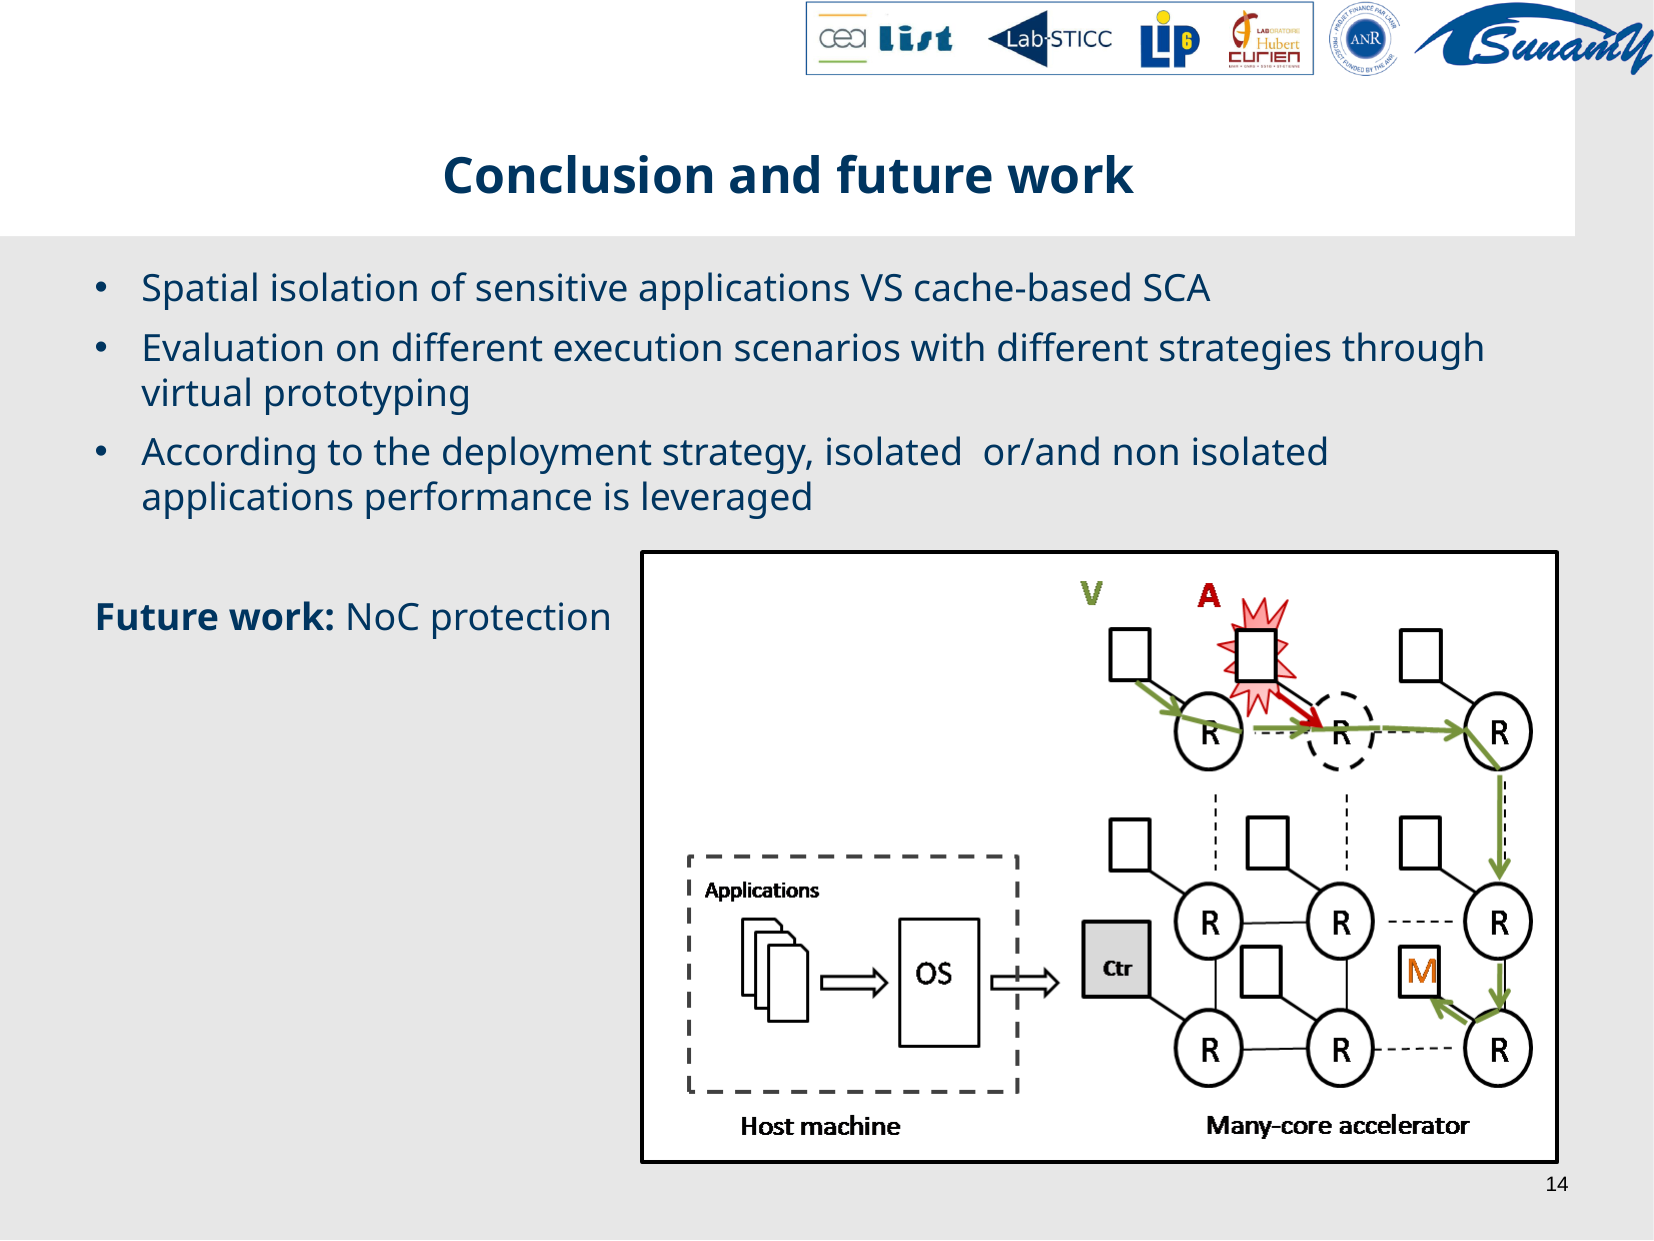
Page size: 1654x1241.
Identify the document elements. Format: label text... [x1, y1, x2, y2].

picture [639, 549, 1560, 1165]
picture [803, 0, 1654, 77]
text_box Spatial isolation of sensitive applications VS cache-based SCA Evaluation on different execution scenarios with different strategies through virtual prototyping According to the deployment strategy, isolated or/and non isolated applications performance is leveraged Future work: NoC protection [79, 256, 1568, 693]
text_box [82, 82, 1496, 239]
text_box Conclusion and future work [82, 135, 1495, 235]
